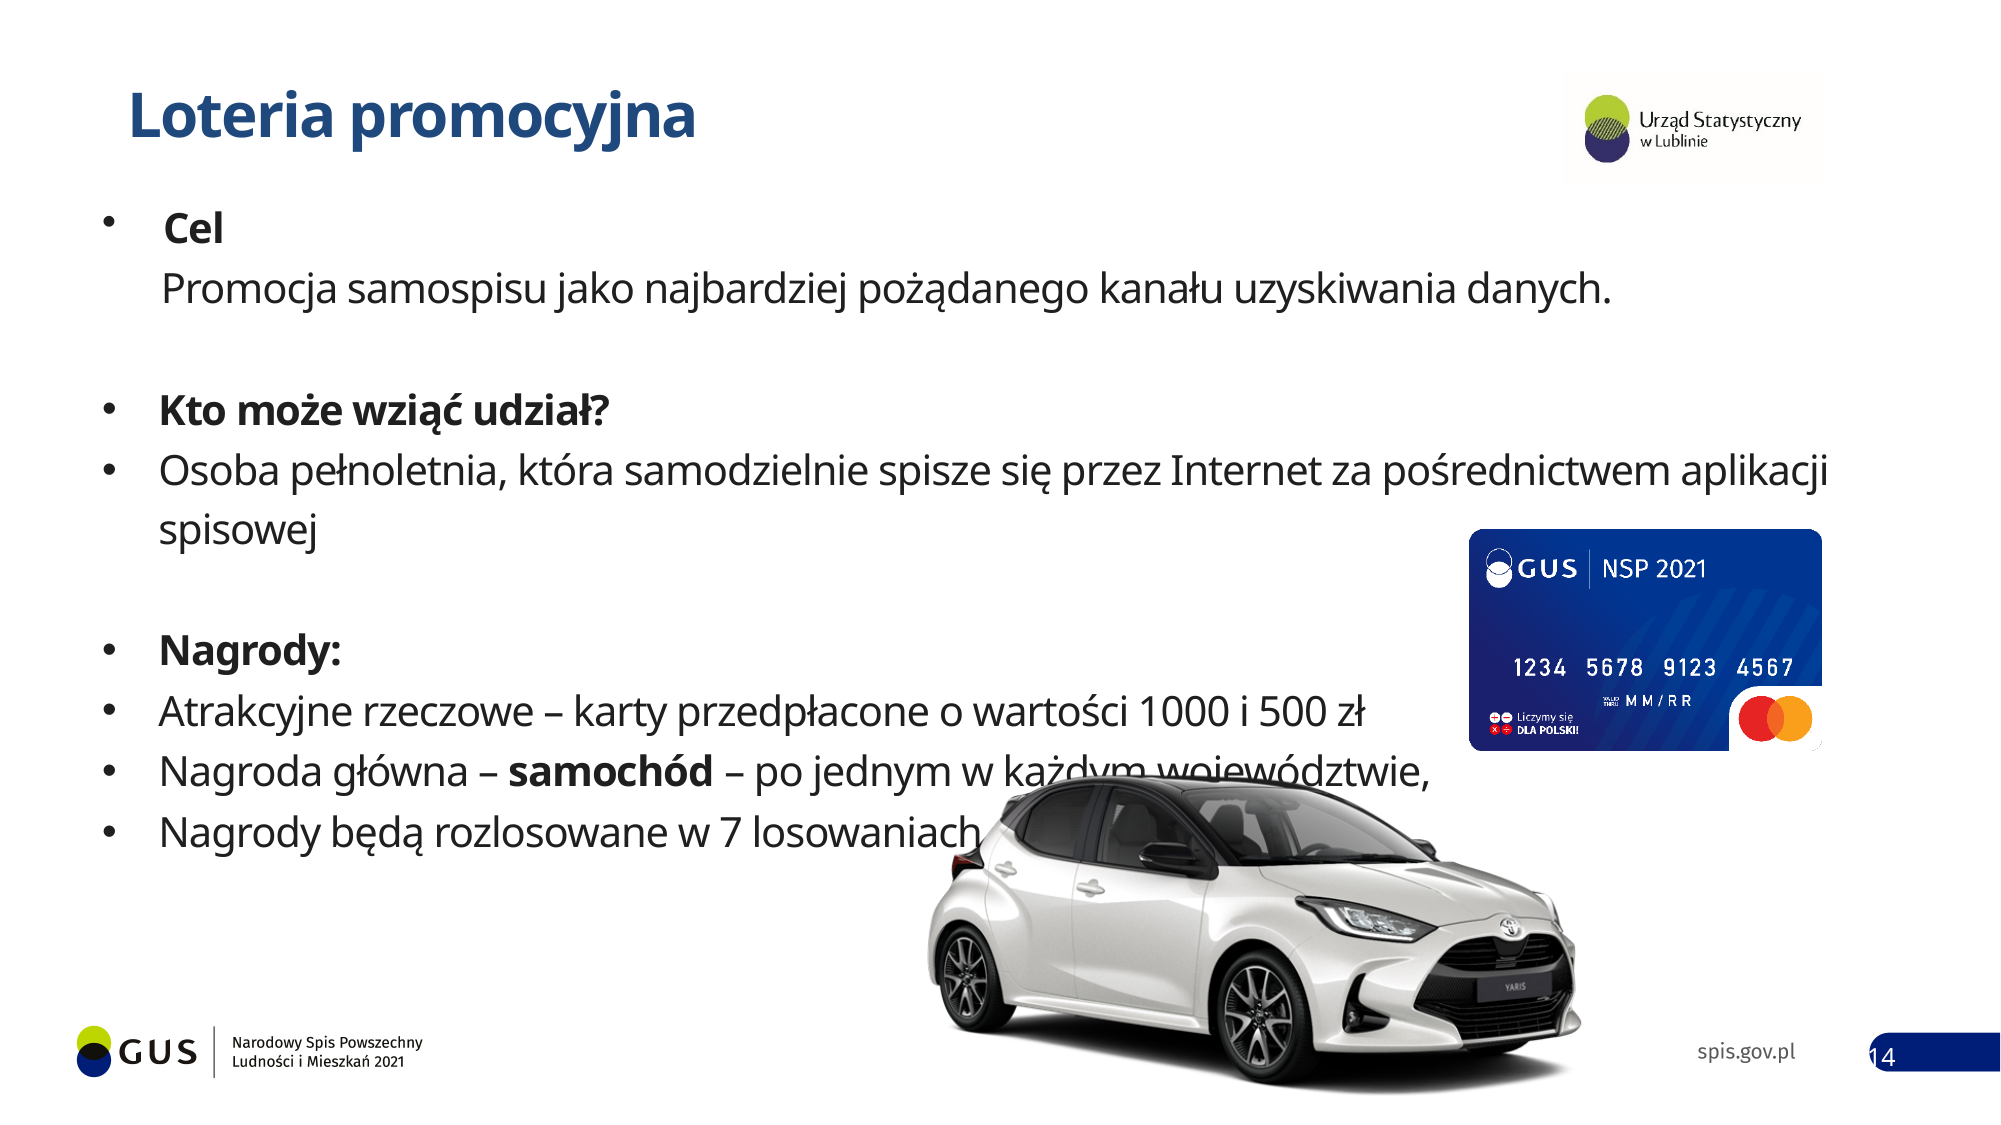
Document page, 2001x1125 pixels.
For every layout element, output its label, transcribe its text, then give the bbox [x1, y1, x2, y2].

text_box Loteria promocyjna [124, 72, 1475, 150]
picture [0, 0, 2001, 1125]
text_box 14 [1852, 1033, 2000, 1083]
text_box Cel Promocja samospisu jako najbardziej pożądanego kanału uzyskiwania danych. Kto może wziąć udział? Osoba pełnoletnia, która samodzielnie spisze się przez Internet za pośrednictwem aplikacji spisowej Nagrody: Atrakcyjne rzeczowe – karty przedpłacone o wartości 1000 i 500 zł Nagroda główna – samochód – po jednym w każdym województwie, Nagrody będą rozlosowane w 7 losowaniach. [99, 190, 1950, 978]
